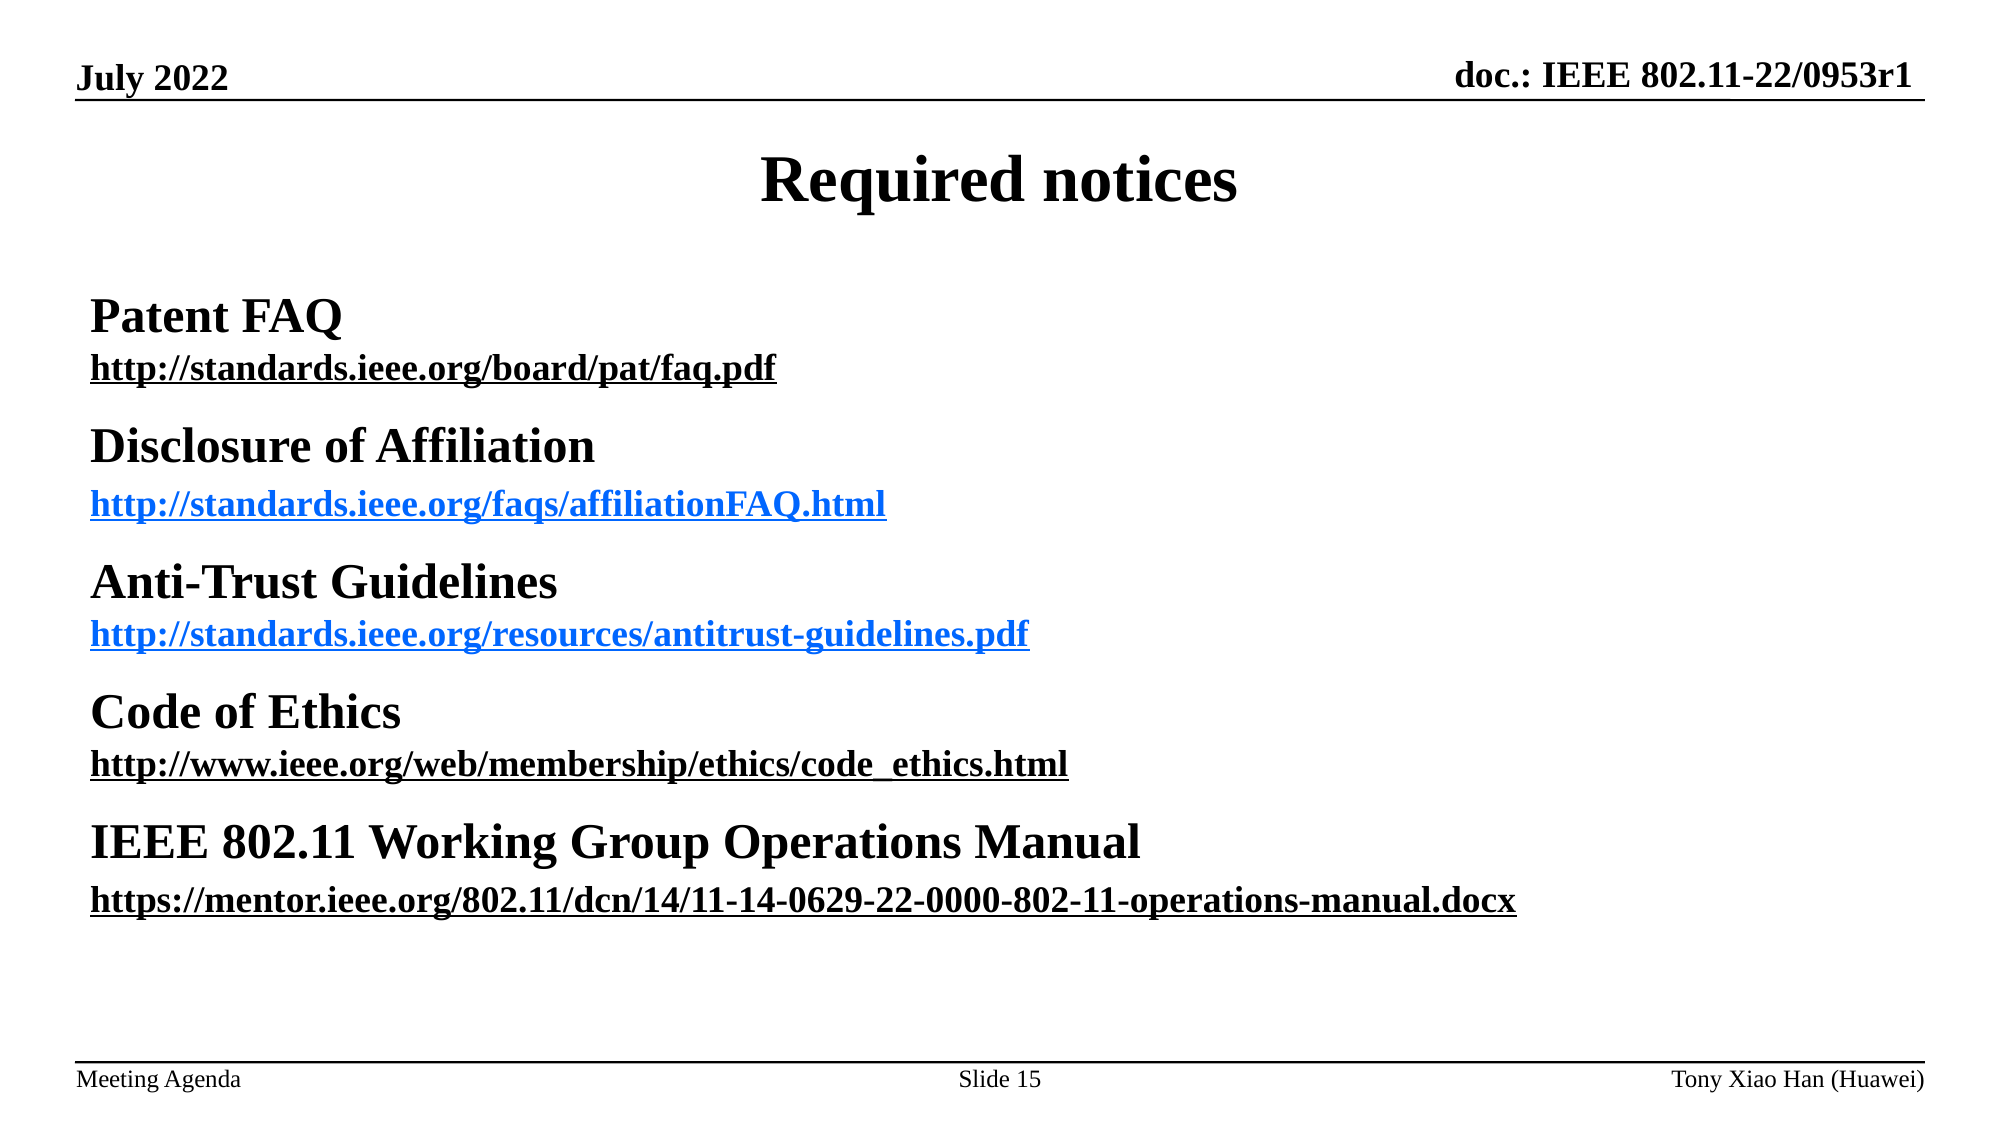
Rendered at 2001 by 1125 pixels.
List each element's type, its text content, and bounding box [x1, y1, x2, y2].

text_box Patent FAQ http://standards.ieee.org/board/pat/faq.pdf Disclosure of Affiliation http://standards.ieee.org/faqs/affiliationFAQ.html Anti-Trust Guidelines http://standards.ieee.org/resources/antitrust-guidelines.pdf Code of Ethics http://www.ieee.org/web/membership/ethics/code_ethics.html IEEE 802.11 Working Group Operations Manual https://mentor.ieee.org/802.11/dcn/14/11-14-0629-22-0000-802-11-operations-manual.docx [75, 275, 1925, 1050]
text_box Required notices [362, 87, 1638, 263]
